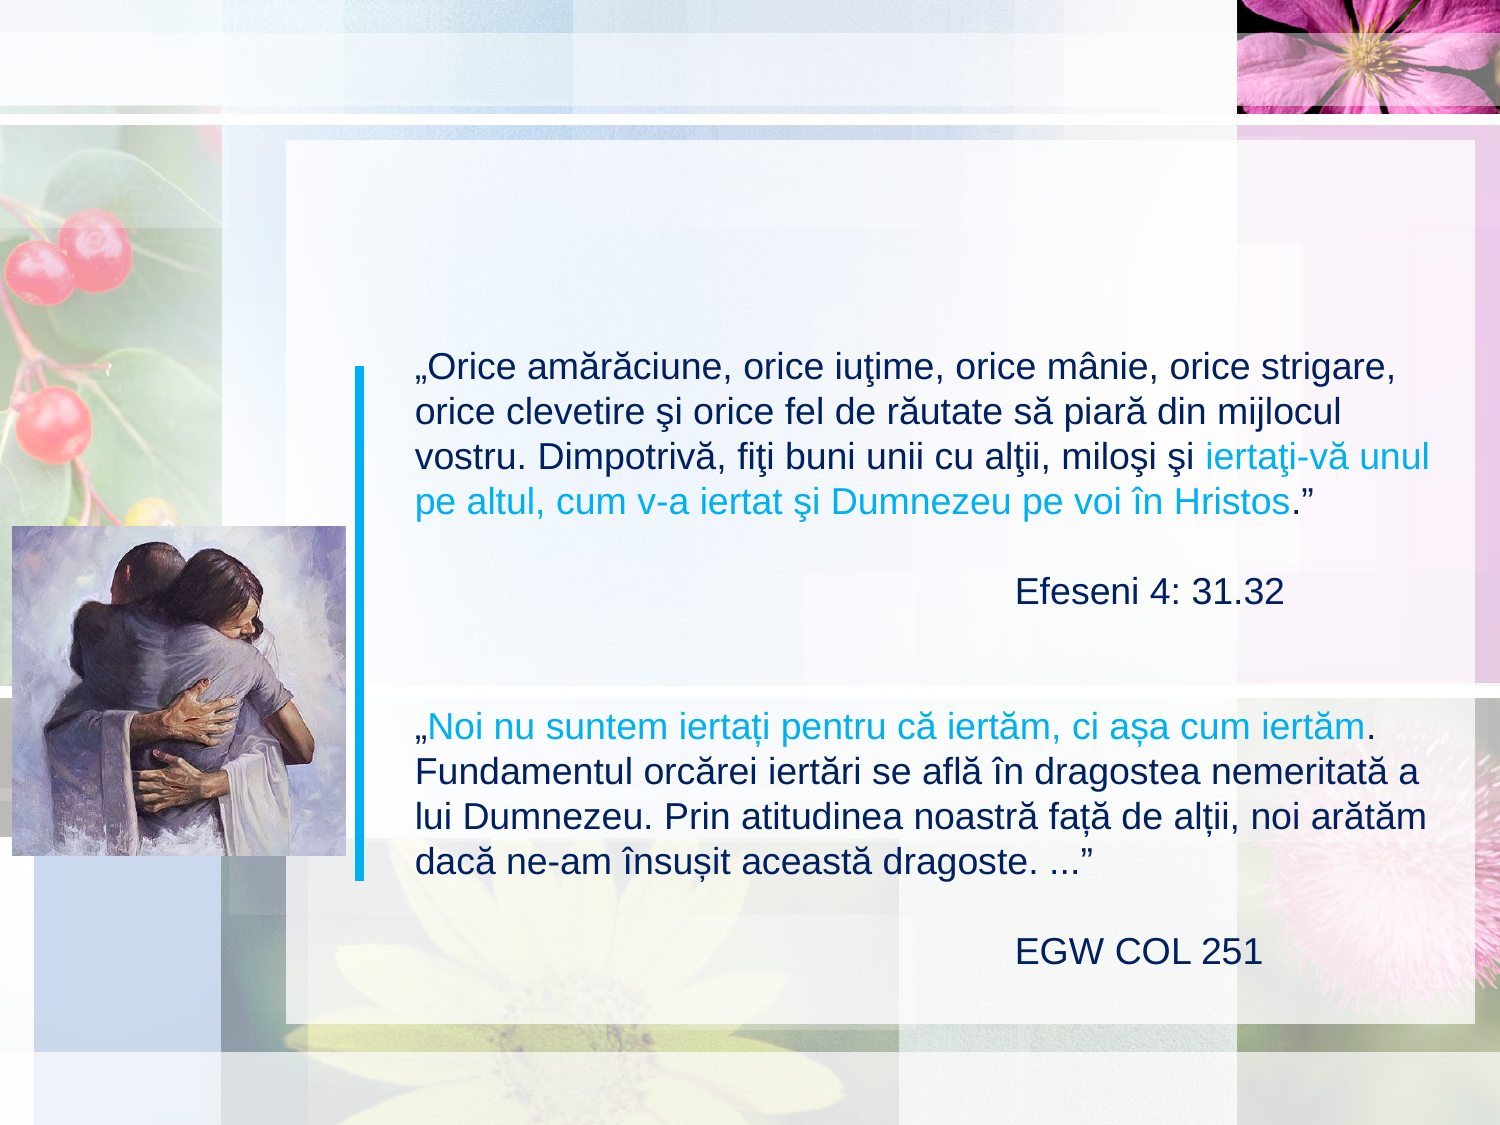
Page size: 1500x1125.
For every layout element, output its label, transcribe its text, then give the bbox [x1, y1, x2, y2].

text_box „Orice amărăciune, orice iuţime, orice mânie, orice strigare, orice clevetire şi orice fel de răutate să piară din mijlocul vostru. Dimpotrivă, fiţi buni unii cu alţii, miloşi şi iertaţi-vă unul pe altul, cum v-a iertat şi Dumnezeu pe voi în Hristos.” Efeseni 4: 31.32 „Noi nu suntem iertați pentru că iertăm, ci așa cum iertăm. Fundamentul orcărei iertări se află în dragostea nemeritată a lui Dumnezeu. Prin atitudinea noastră față de alții, noi arătăm dacă ne-am însușit această dragoste. ...” EGW COL 251 [399, 334, 1475, 980]
picture [0, 0, 1500, 1125]
